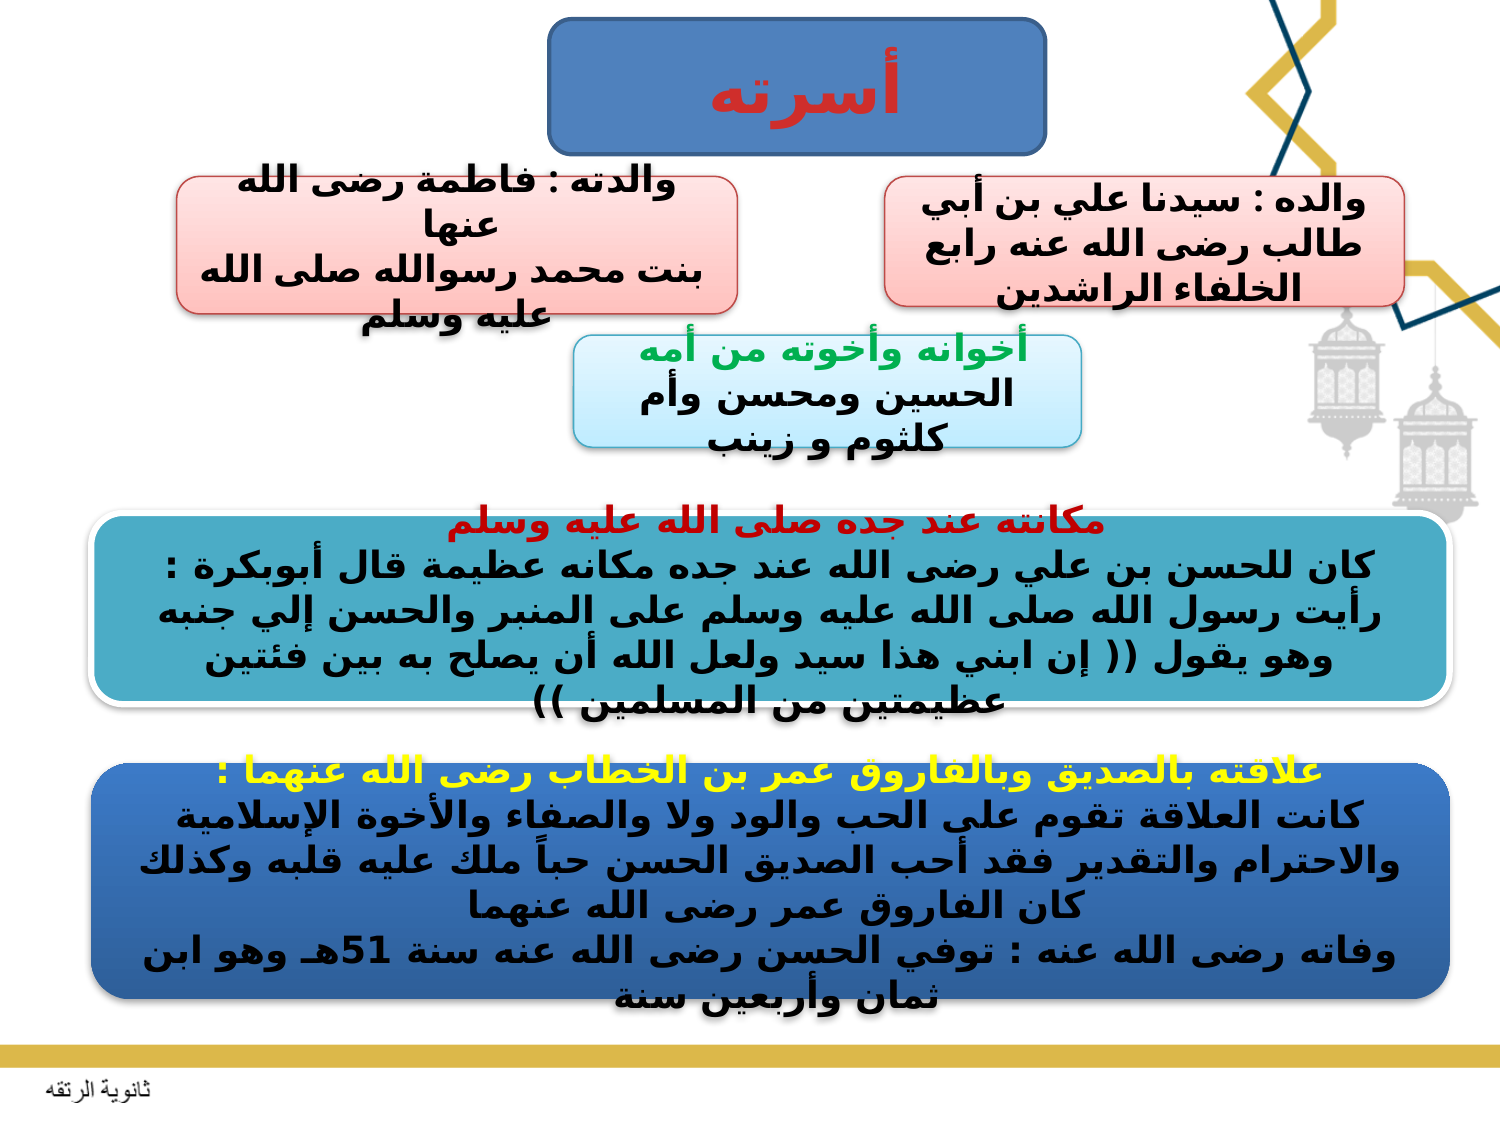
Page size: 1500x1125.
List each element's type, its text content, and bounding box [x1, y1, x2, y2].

text_box مكانته عند جده صلى الله عليه وسلم كان للحسن بن علي رضى الله عند جده مكانه عظيمة قال أبوبكرة : رأيت رسول الله صلى الله عليه وسلم على المنبر والحسن إلي جنبه وهو يقول (( إن ابني هذا سيد ولعل الله أن يصلح به بين فئتين عظيمتين من المسلمين )) [87, 509, 1453, 708]
picture [1275, 0, 1500, 323]
text_box أسرته [547, 16, 1048, 157]
text_box علاقته بالصديق وبالفاروق عمر بن الخطاب رضى الله عنهما : كانت العلاقة تقوم على الحب والود ولا والصفاء والأخوة الإسلامية والاحترام والتقدير فقد أحب الصديق الحسن حباً ملك عليه قلبه وكذلك كان الفاروق عمر رضى الله عنهما وفاته رضى الله عنه : توفي الحسن رضى الله عنه سنة 51هـ وهو ابن ثمان وأربعين سنة [91, 763, 1450, 1000]
picture [0, 0, 1500, 1125]
text_box أخوانه وأخوته من أمه الحسين ومحسن وأم كلثوم و زينب [572, 334, 1083, 449]
text_box والده : سيدنا علي بن أبي طالب رضى الله عنه رابع الخلفاء الراشدين [883, 175, 1406, 308]
text_box والدته : فاطمة رضى الله عنها بنت محمد رسوالله صلى الله عليه وسلم [175, 175, 739, 315]
